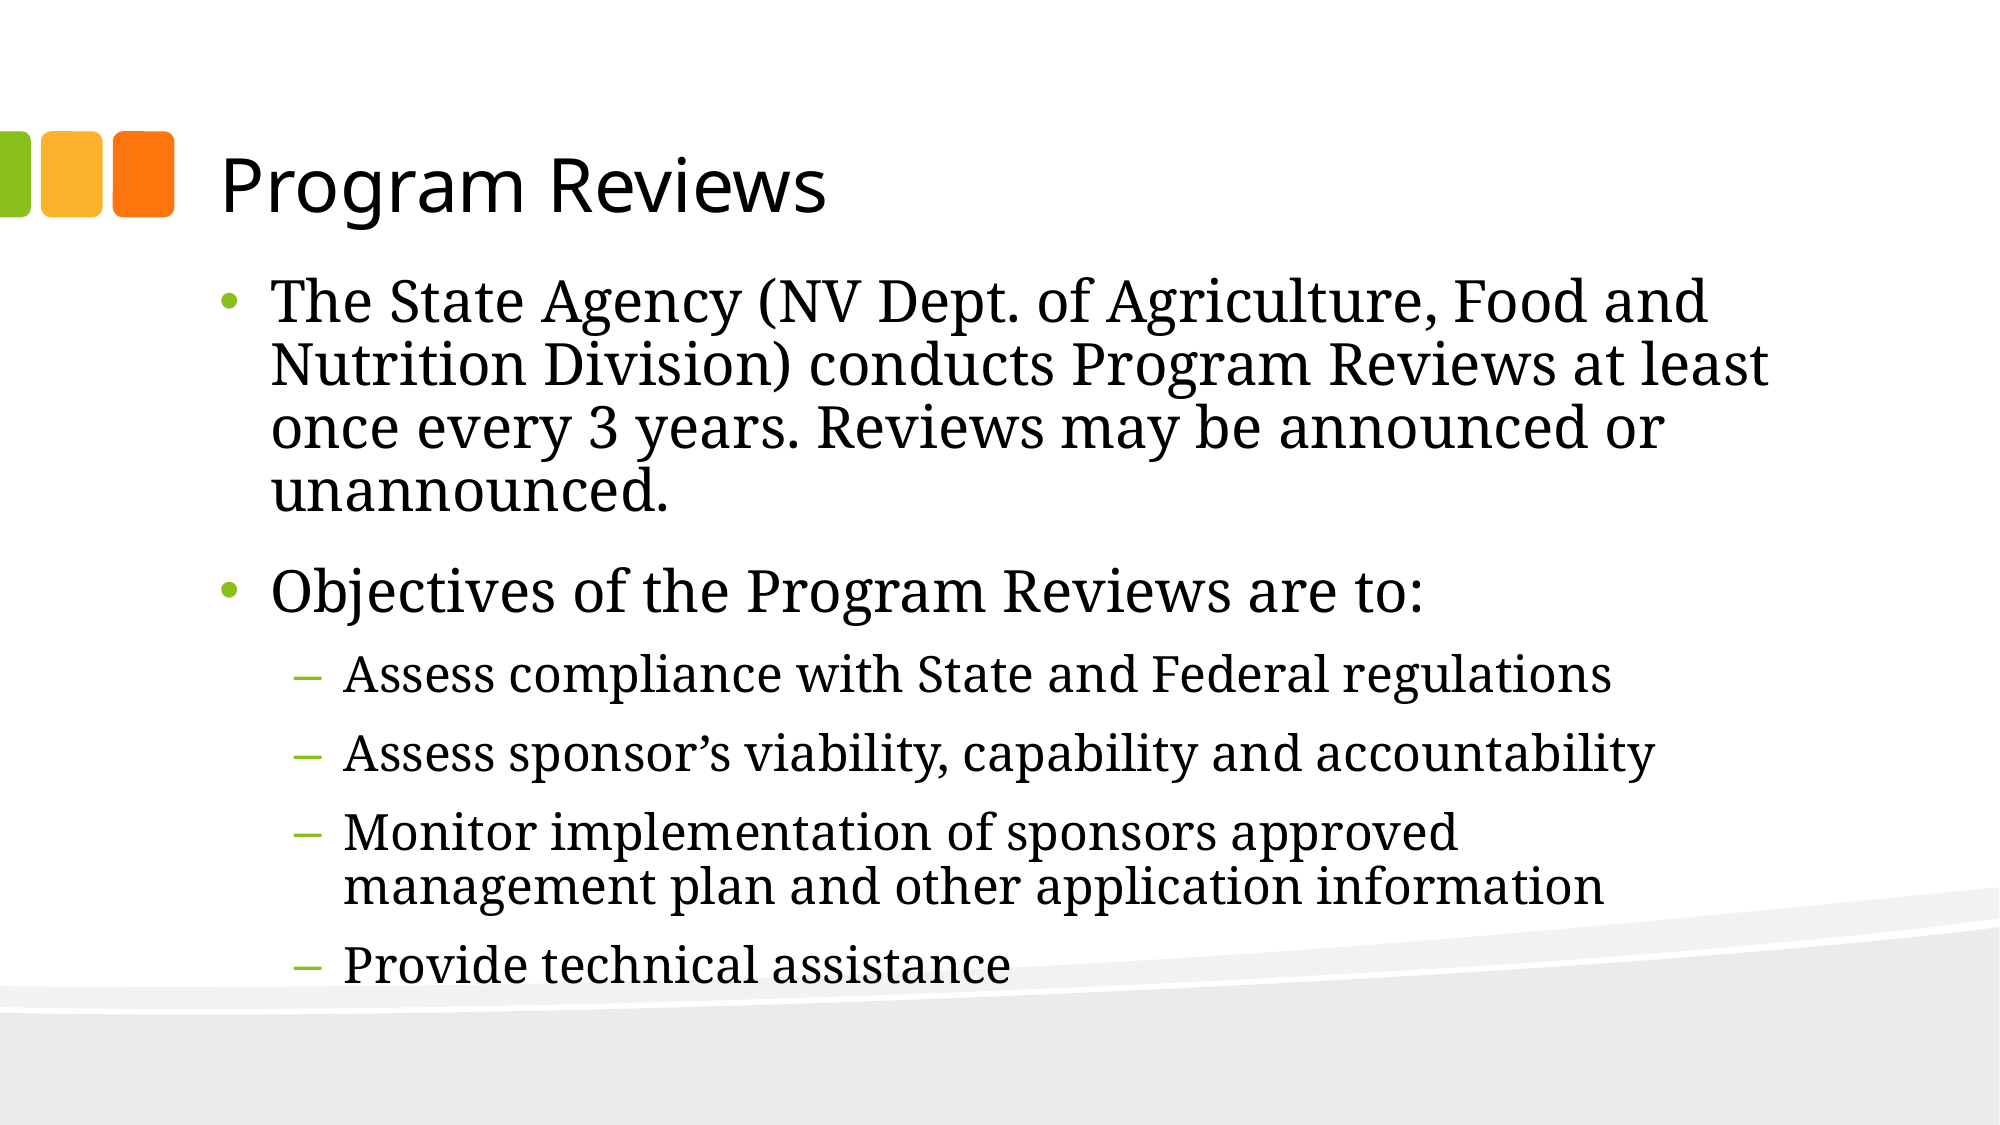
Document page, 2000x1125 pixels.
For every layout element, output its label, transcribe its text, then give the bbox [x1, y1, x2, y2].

title Program Reviews [199, 24, 1800, 238]
list The State Agency (NV Dept. of Agriculture, Food and Nutrition Division) conducts Program Reviews at least once every 3 years. Reviews may be announced or unannounced. Objectives of the Program Reviews are to: Assess compliance with State and Federal regulations Assess sponsor’s viability, capability and accountability Monitor implementation of sponsors approved management plan and other application information Provide technical assistance [199, 262, 1800, 1013]
